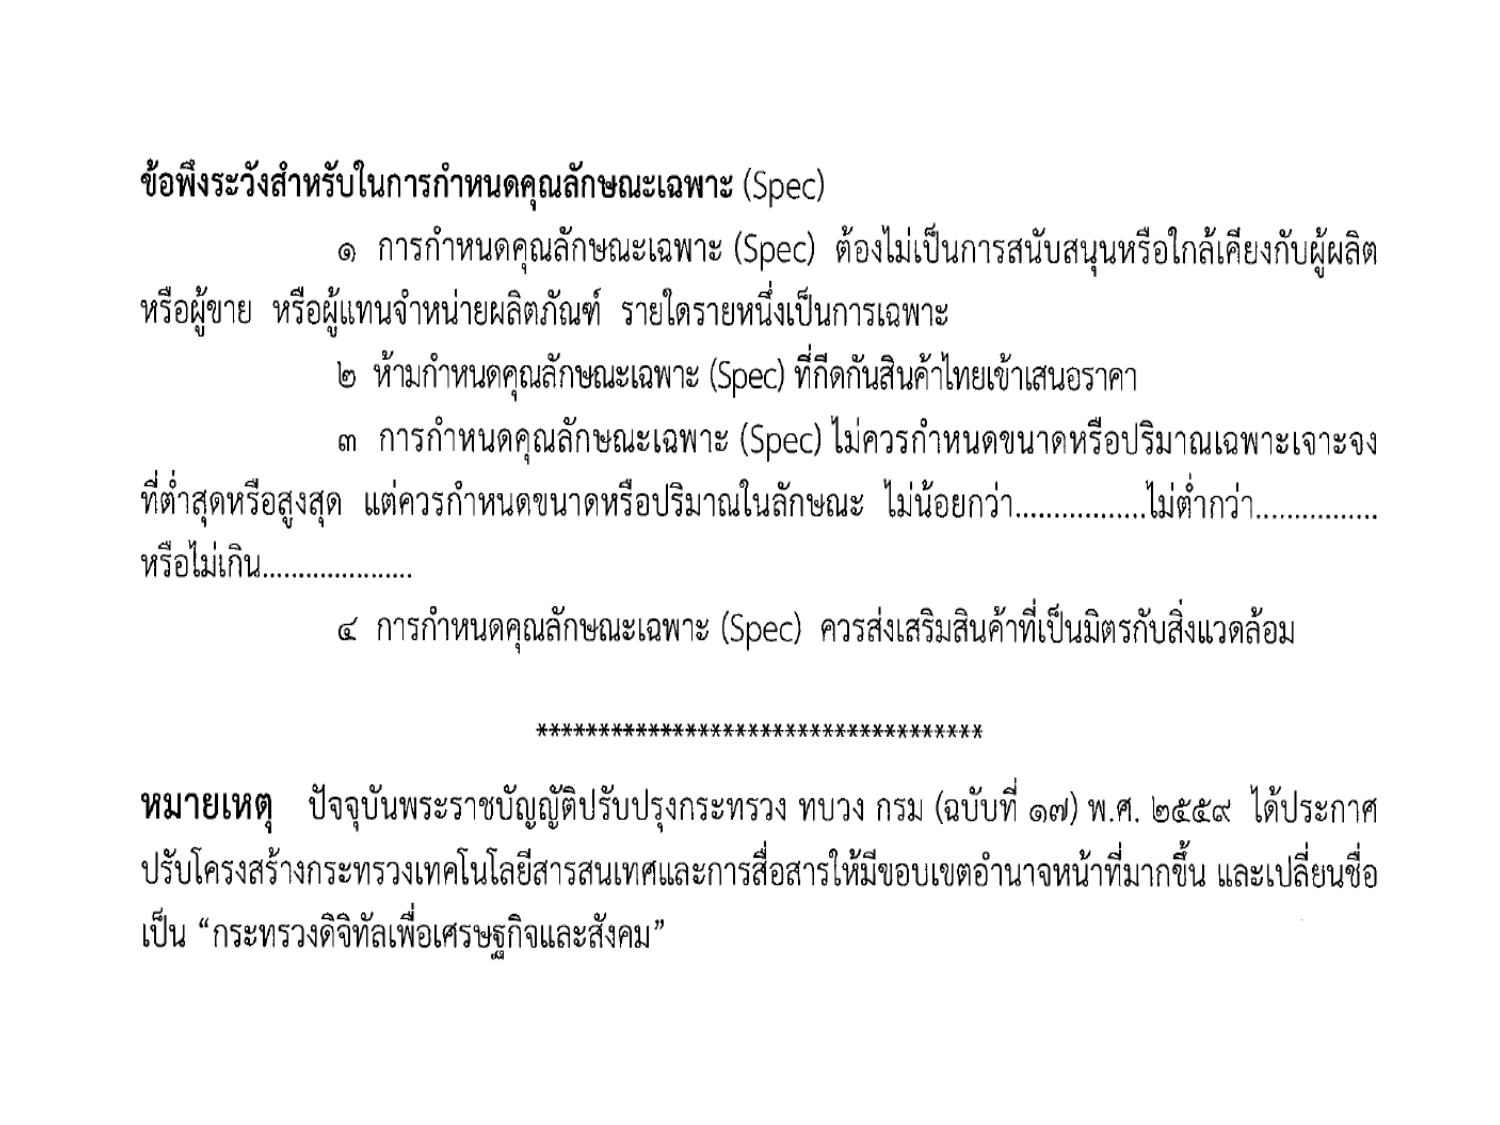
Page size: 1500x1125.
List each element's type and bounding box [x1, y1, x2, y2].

list [74, 105, 1426, 975]
